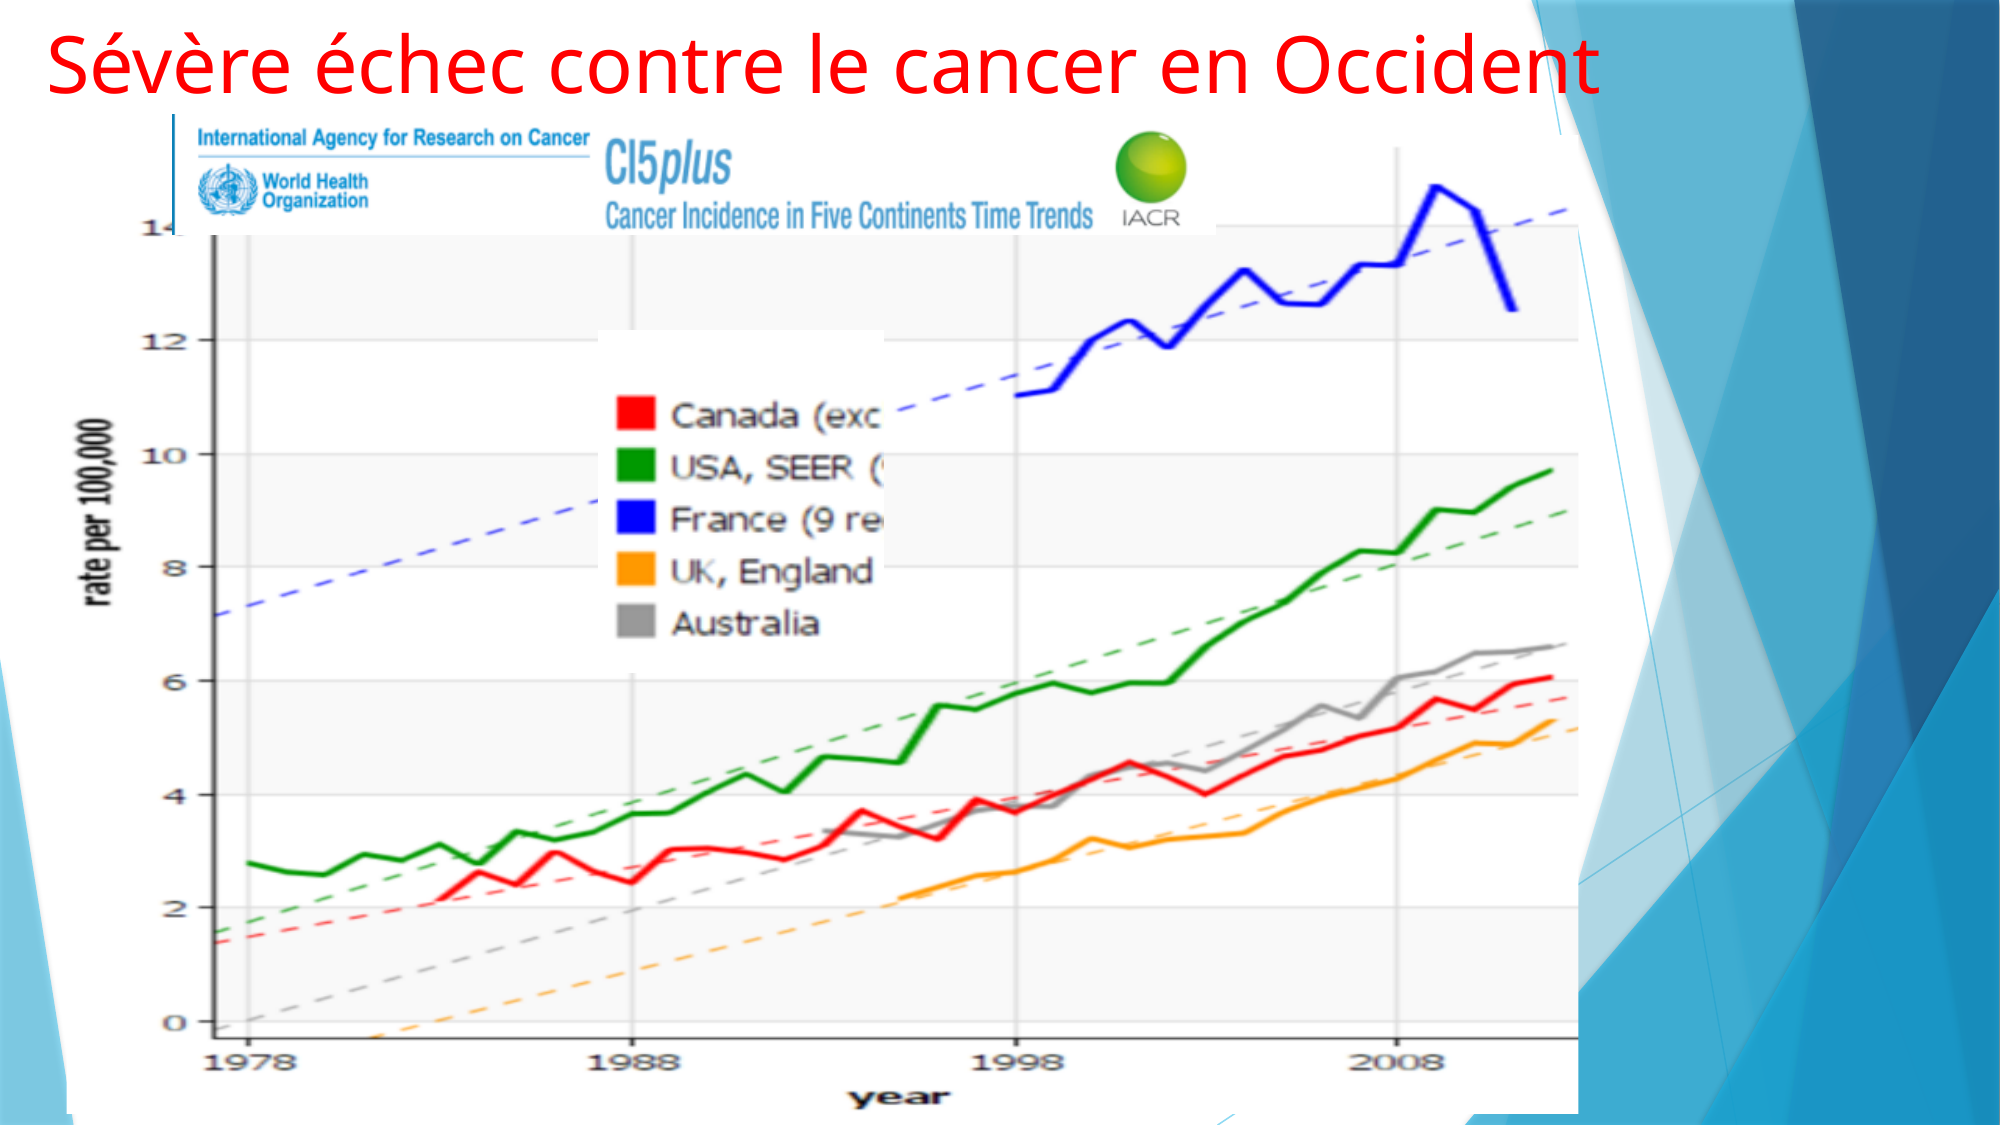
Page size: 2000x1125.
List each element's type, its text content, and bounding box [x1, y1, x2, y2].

title Sévère échec contre le cancer en Occident [31, 0, 1650, 117]
picture [66, 113, 1580, 1114]
